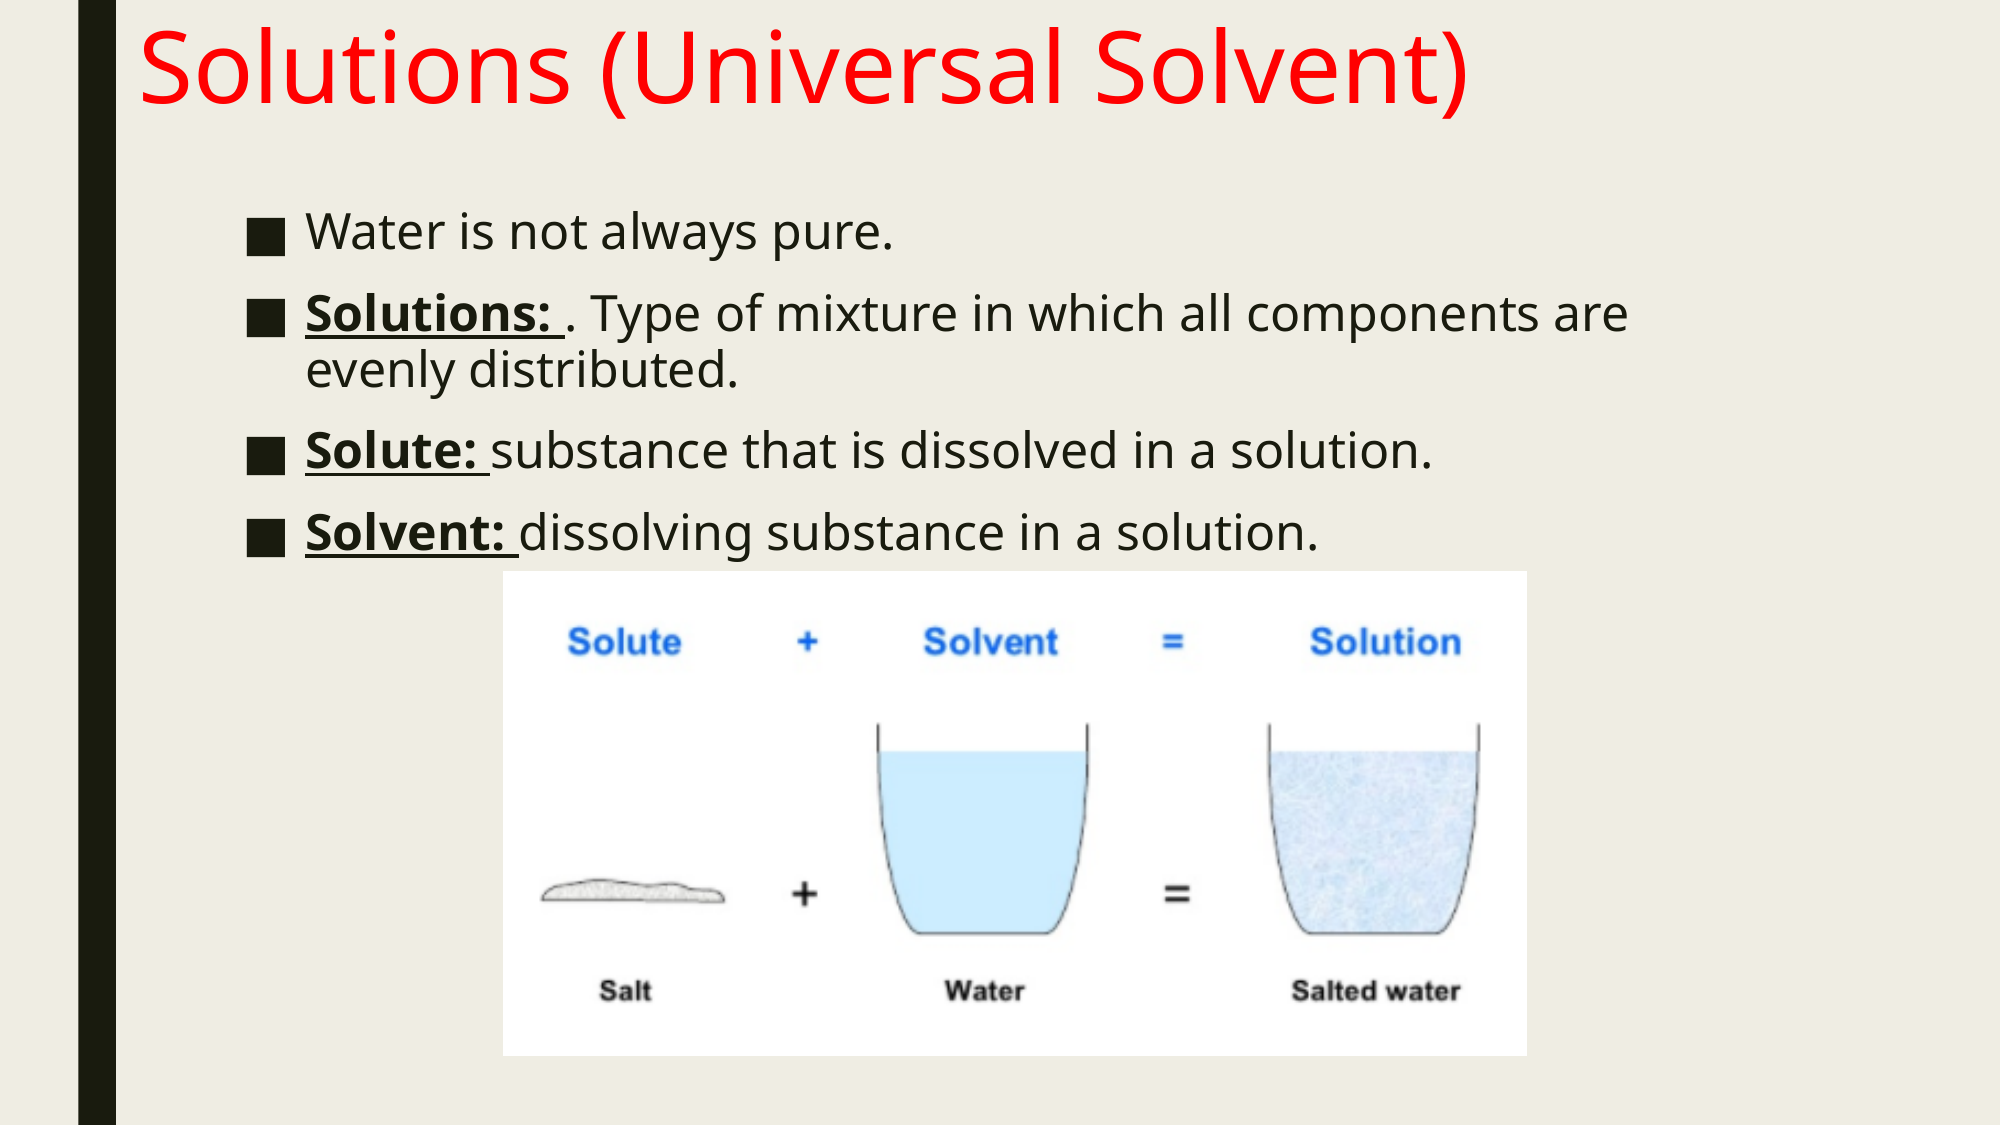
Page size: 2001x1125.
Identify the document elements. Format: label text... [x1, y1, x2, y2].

title Solutions (Universal Solvent) [123, 10, 1699, 255]
list Water is not always pure. Solutions: . Type of mixture in which all components are evenly distributed. Solute: substance that is dissolved in a solution. Solvent: dissolving substance in a solution. [227, 196, 1803, 785]
picture [503, 571, 1527, 1056]
